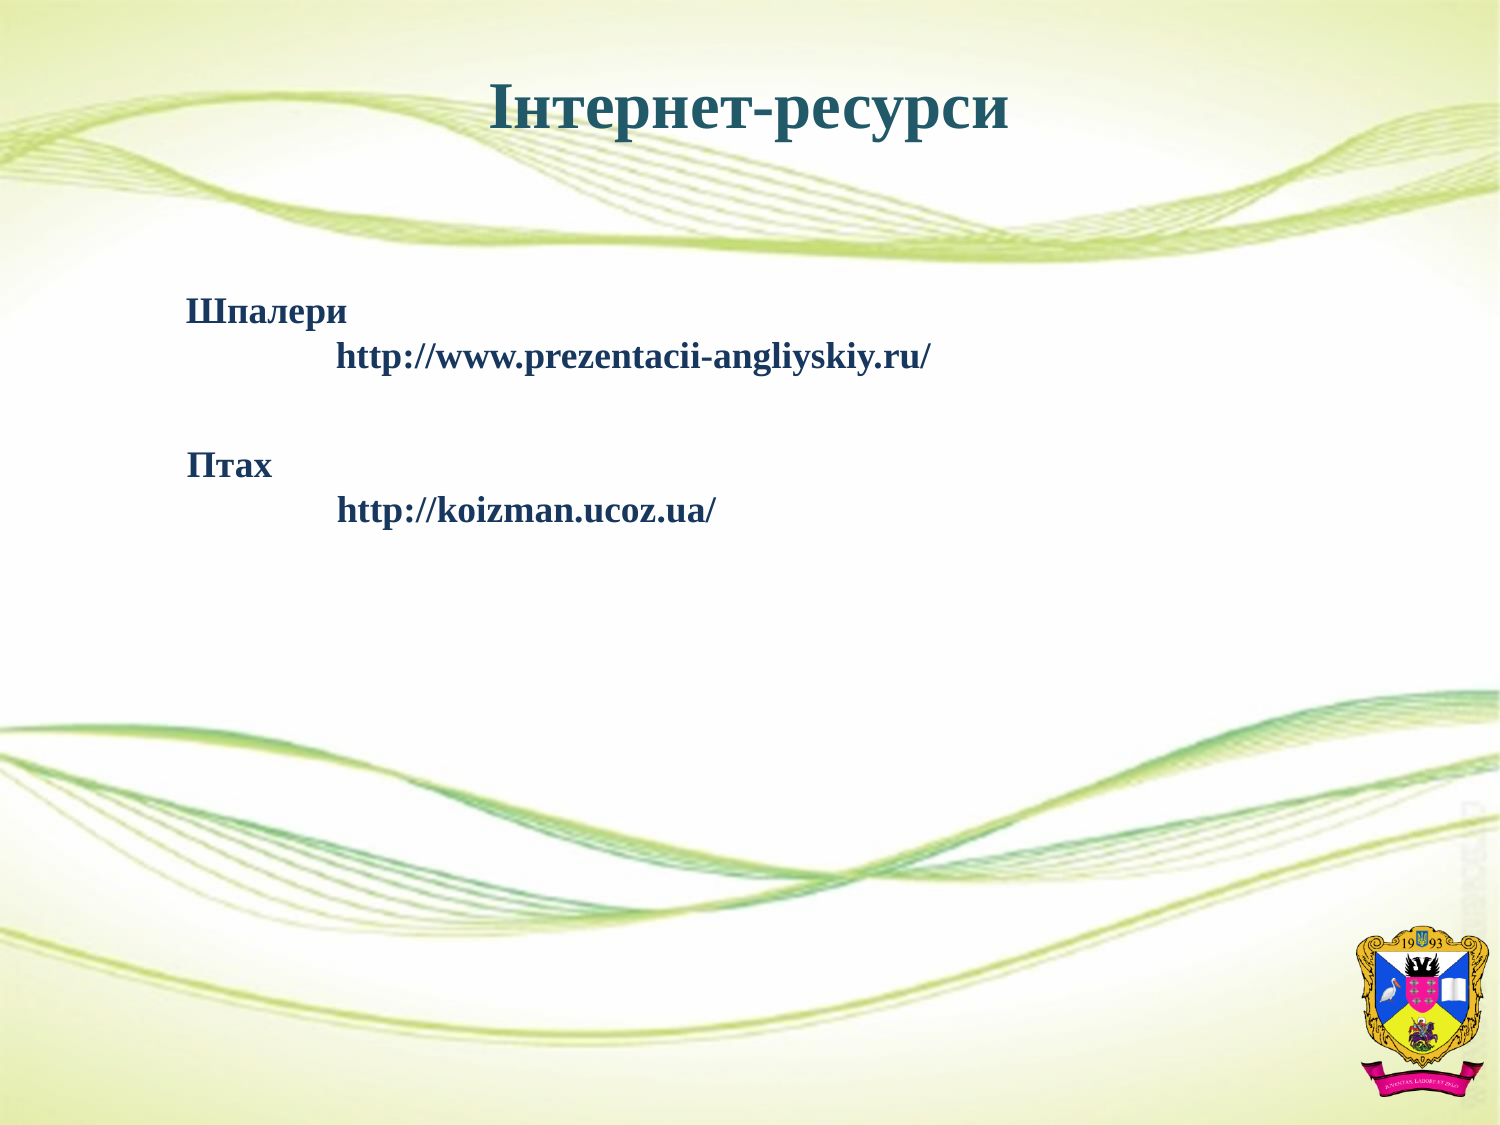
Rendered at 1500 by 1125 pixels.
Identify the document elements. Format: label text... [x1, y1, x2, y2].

text_box Шпалери http://www.prezentacii-angliyskiy.ru/ [171, 278, 1046, 384]
text_box Інтернет-ресурси [0, 54, 1499, 150]
picture [0, 0, 1500, 1125]
text_box Птах http://koizman.ucoz.ua/ [172, 432, 1294, 538]
